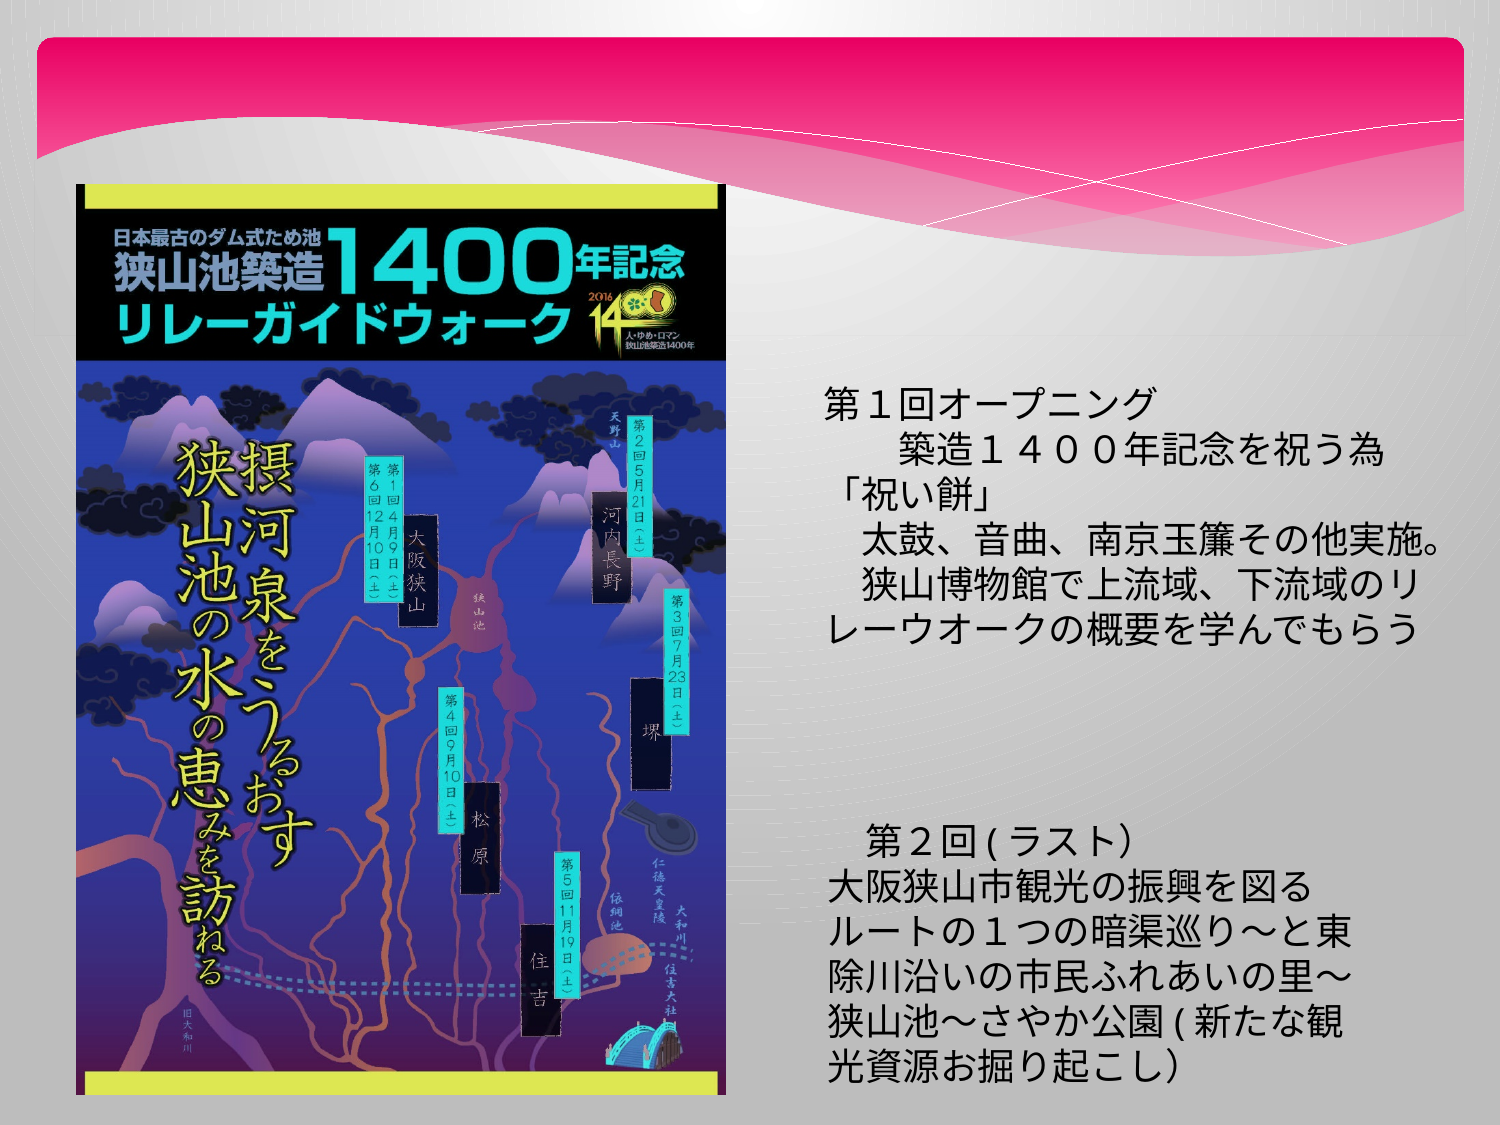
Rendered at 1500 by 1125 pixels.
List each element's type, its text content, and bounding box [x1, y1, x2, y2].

picture [76, 184, 726, 1095]
text_box 第１回オープニング 築造１４００年記念を祝う為「祝い餅」 太鼓、音曲、南京玉簾その他実施。 狭山博物館で上流域、下流域のリレーウオークの概要を学んでもらう [809, 373, 1447, 704]
text_box 第２回(ラスト） 大阪狭山市観光の振興を図るルートの１つの暗渠巡り～と東除川沿いの市民ふれあいの里～狭山池～さやか公園(新たな観光資源お掘り起こし） [812, 810, 1380, 1096]
